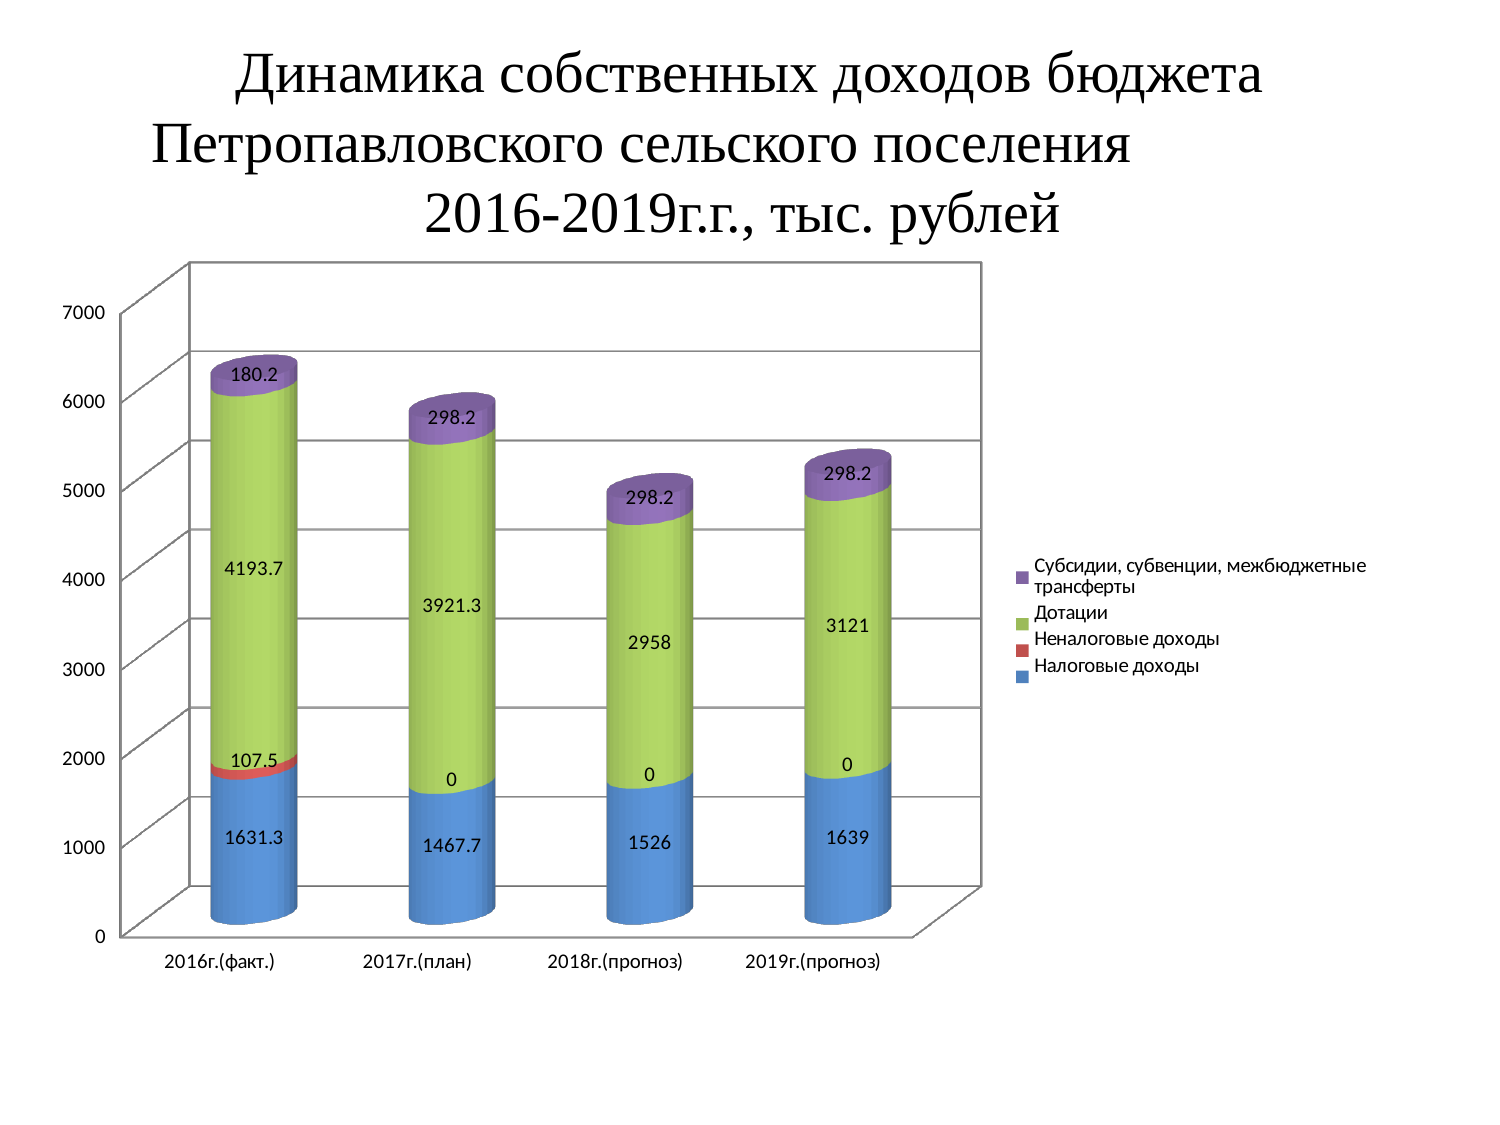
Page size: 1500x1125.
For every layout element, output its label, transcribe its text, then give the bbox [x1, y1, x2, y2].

chart [34, 245, 1386, 989]
title Динамика собственных доходов бюджета Петропавловского сельского поселения 2016-2019г.г., тыс. рублей [75, 45, 1425, 233]
